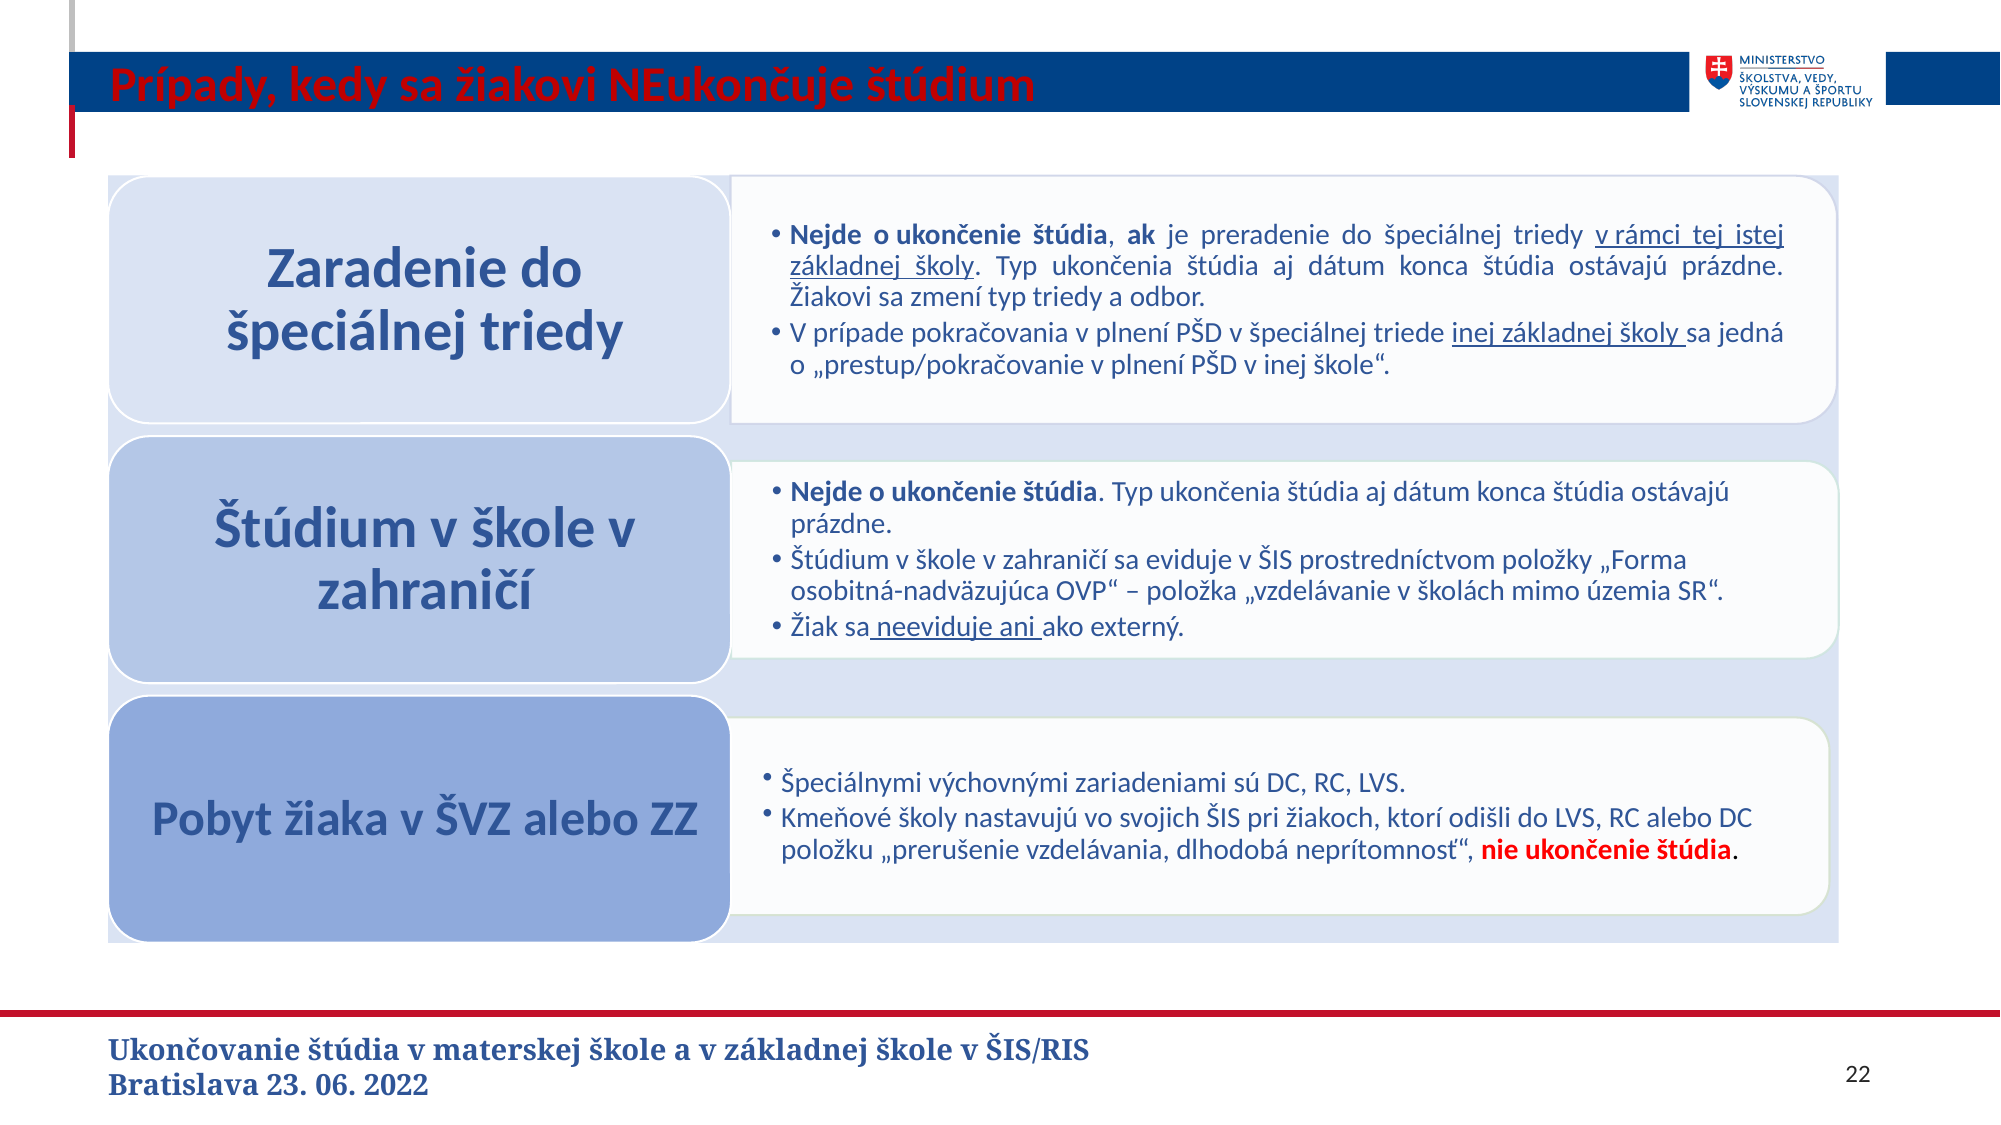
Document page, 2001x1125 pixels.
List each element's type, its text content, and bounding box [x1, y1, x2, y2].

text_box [19, 50, 180, 106]
text_box Prípady, kedy sa žiakovi NEukončuje štúdium [75, 51, 1690, 112]
text_box [1885, 51, 2000, 105]
text_box Ukončovanie štúdia v materskej škole a v základnej škole v ŠIS/RIS Bratislava 23. 06. 2022 [108, 1031, 1766, 1102]
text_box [107, 175, 1839, 944]
slide_number 22 [1435, 1042, 1886, 1103]
picture [1698, 46, 1877, 114]
